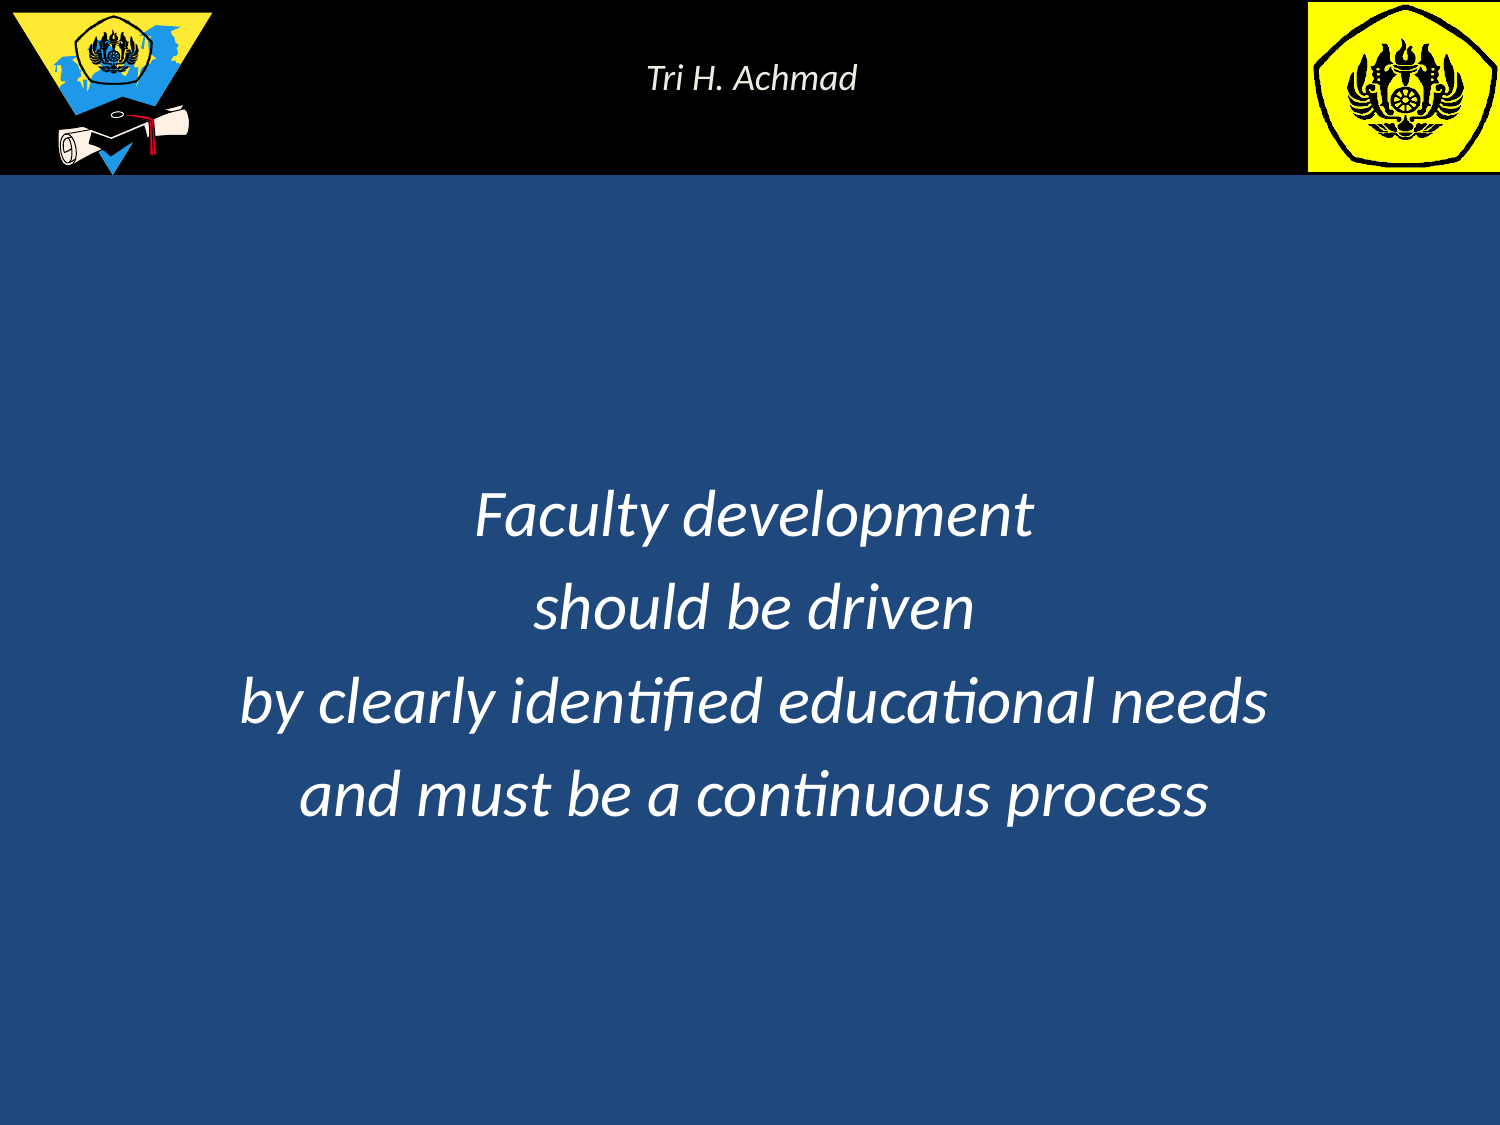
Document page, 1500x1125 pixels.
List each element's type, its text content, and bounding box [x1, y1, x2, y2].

picture [1308, 1, 1500, 173]
text_box Tri H. Achmad [387, 50, 1125, 100]
text_box [0, 0, 1308, 175]
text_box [12, 12, 213, 176]
text_box Faculty development should be driven by clearly identified educational needs and must be a continuous process [71, 462, 1438, 838]
